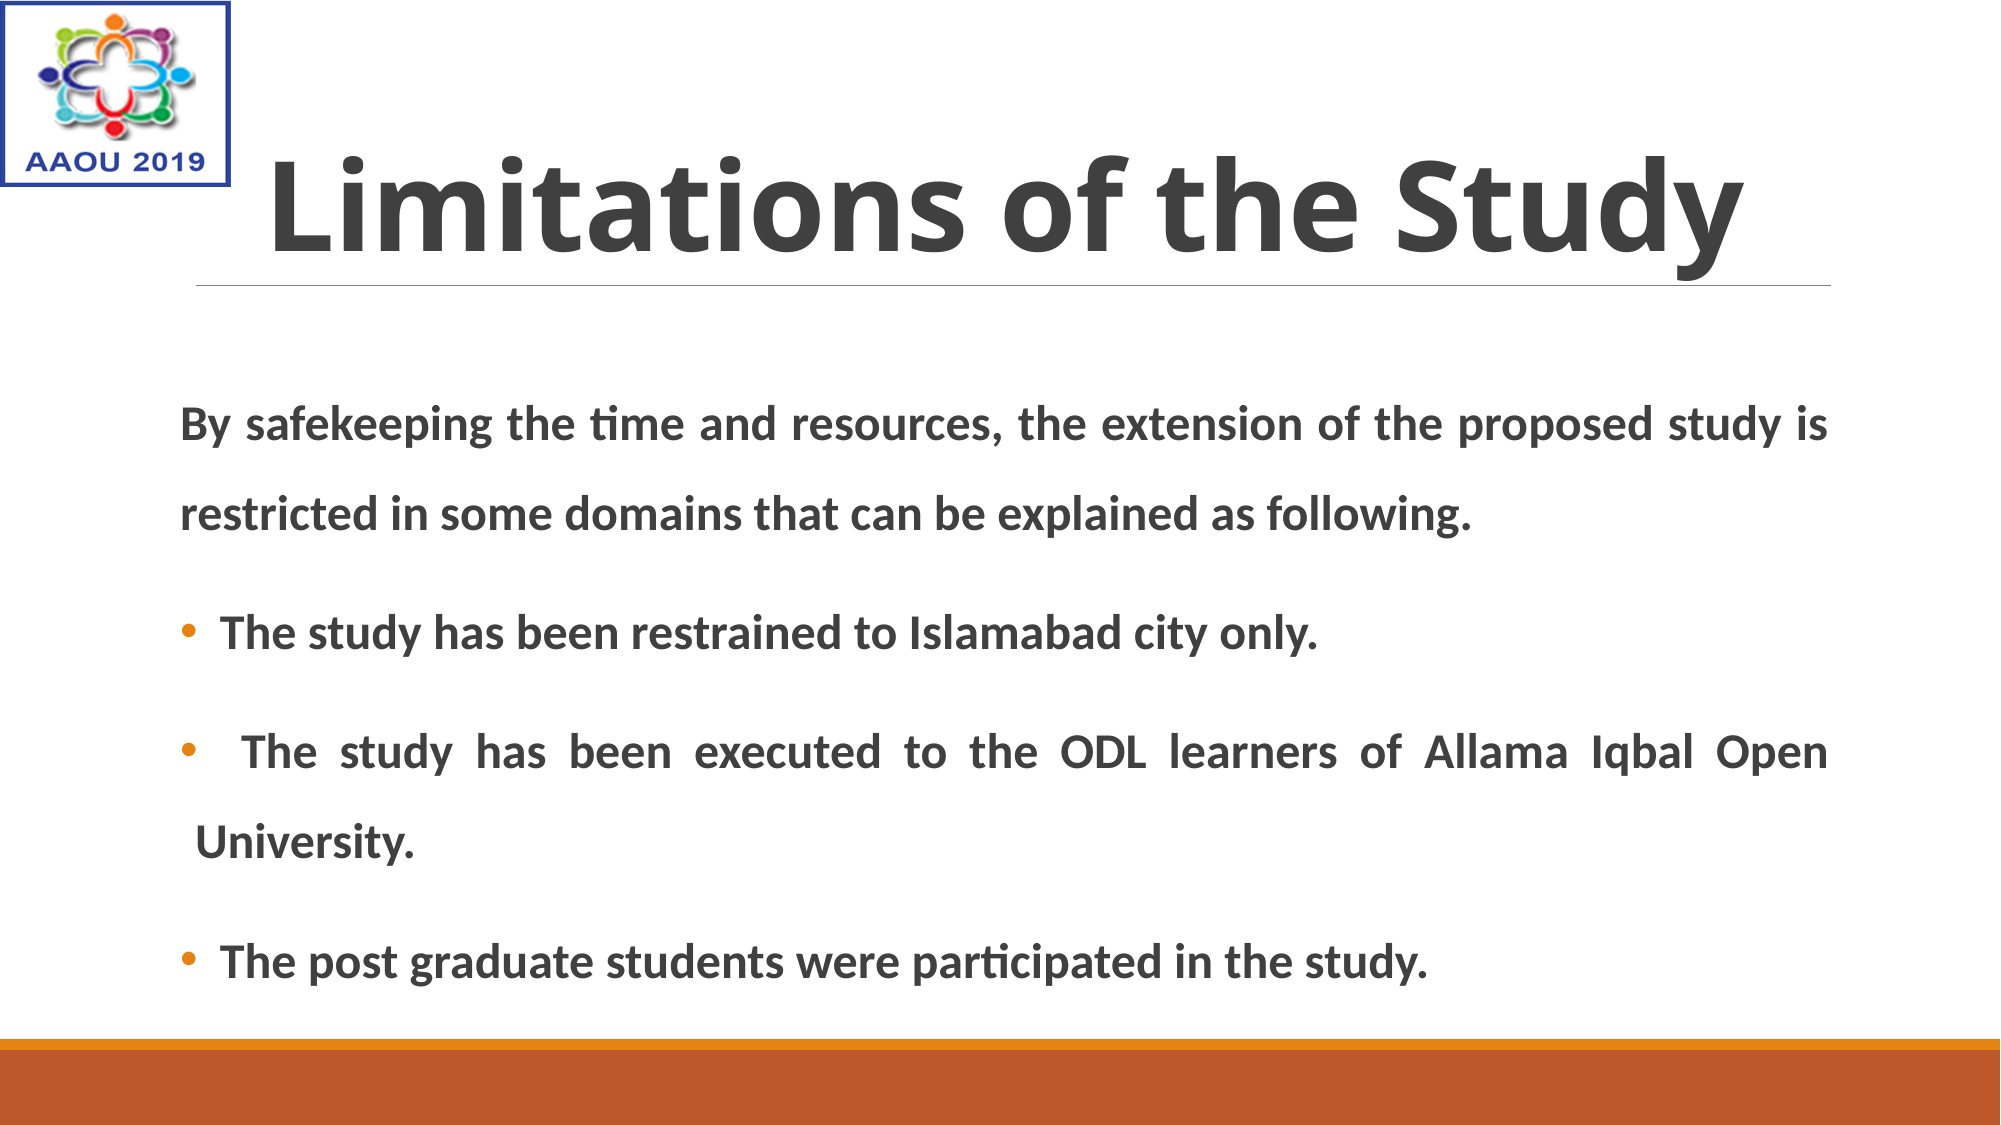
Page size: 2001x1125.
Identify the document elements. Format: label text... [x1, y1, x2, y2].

picture [0, 0, 232, 188]
list By safekeeping the time and resources, the extension of the proposed study is restricted in some domains that can be explained as following. The study has been restrained to Islamabad city only. The study has been executed to the ODL learners of Allama Iqbal Open University. The post graduate students were participated in the study. [180, 353, 1830, 1014]
title Limitations of the Study [180, 47, 1830, 285]
